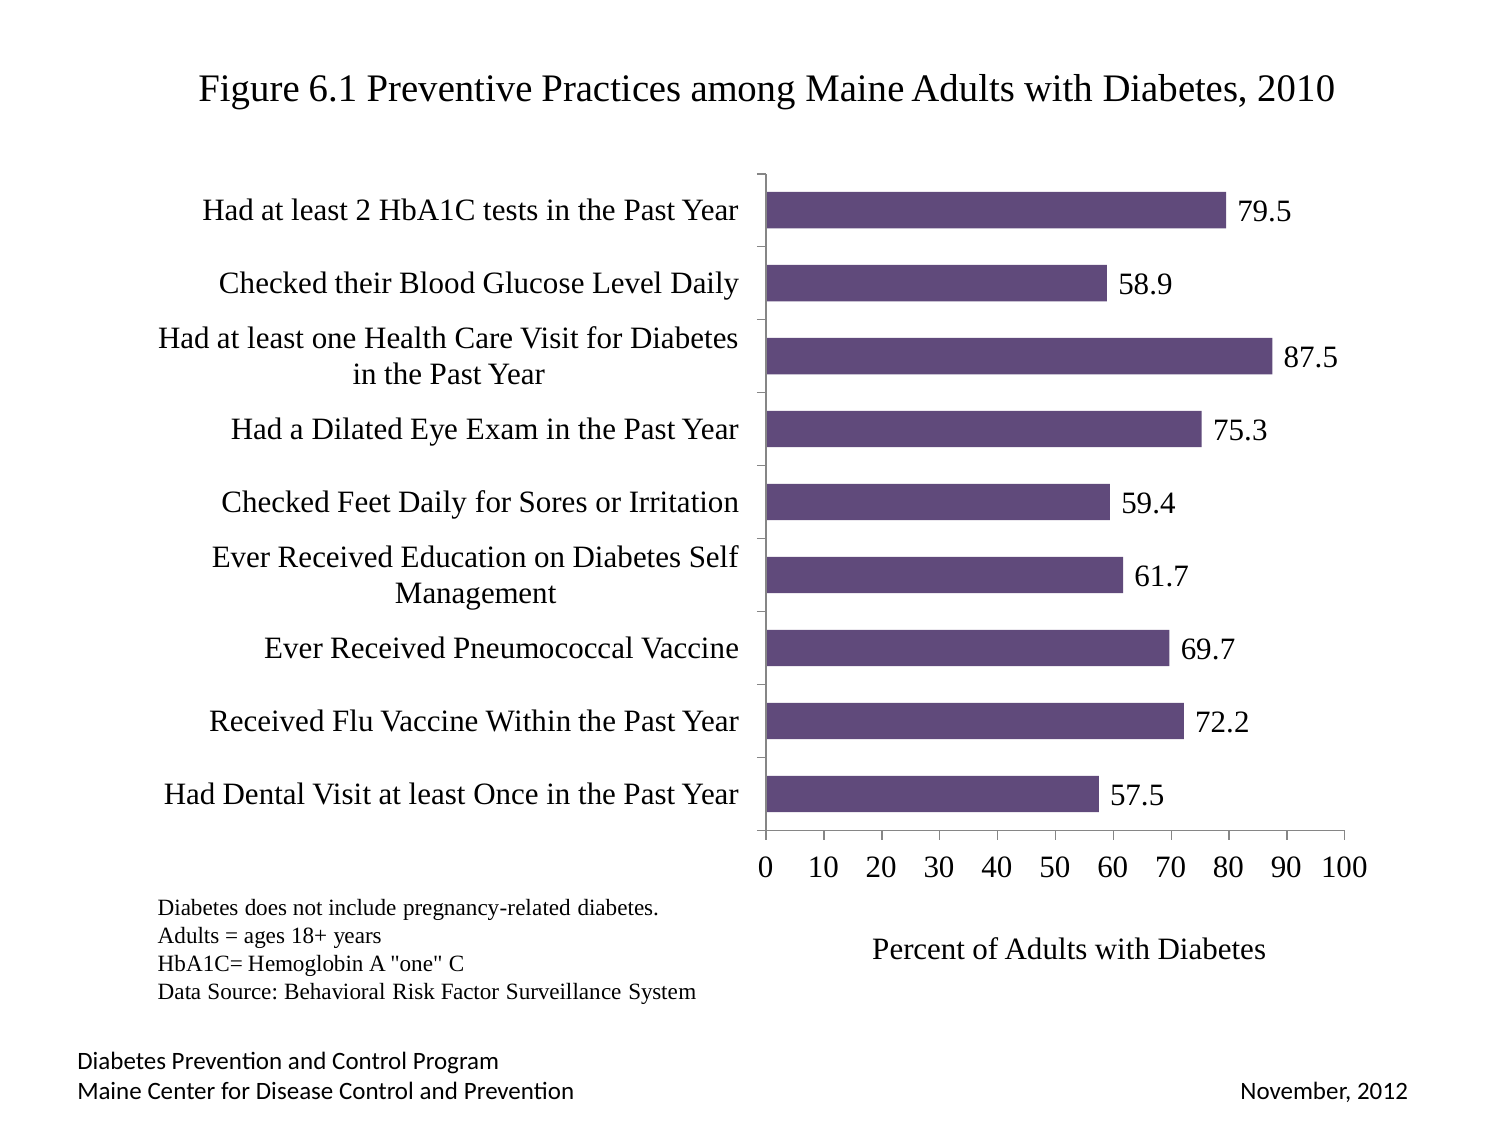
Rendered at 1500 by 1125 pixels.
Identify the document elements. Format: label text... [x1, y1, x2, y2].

text_box Diabetes Prevention and Control Program Maine Center for Disease Control and Prevention November, 2012 [62, 1057, 1450, 1113]
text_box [62, 0, 1458, 1050]
